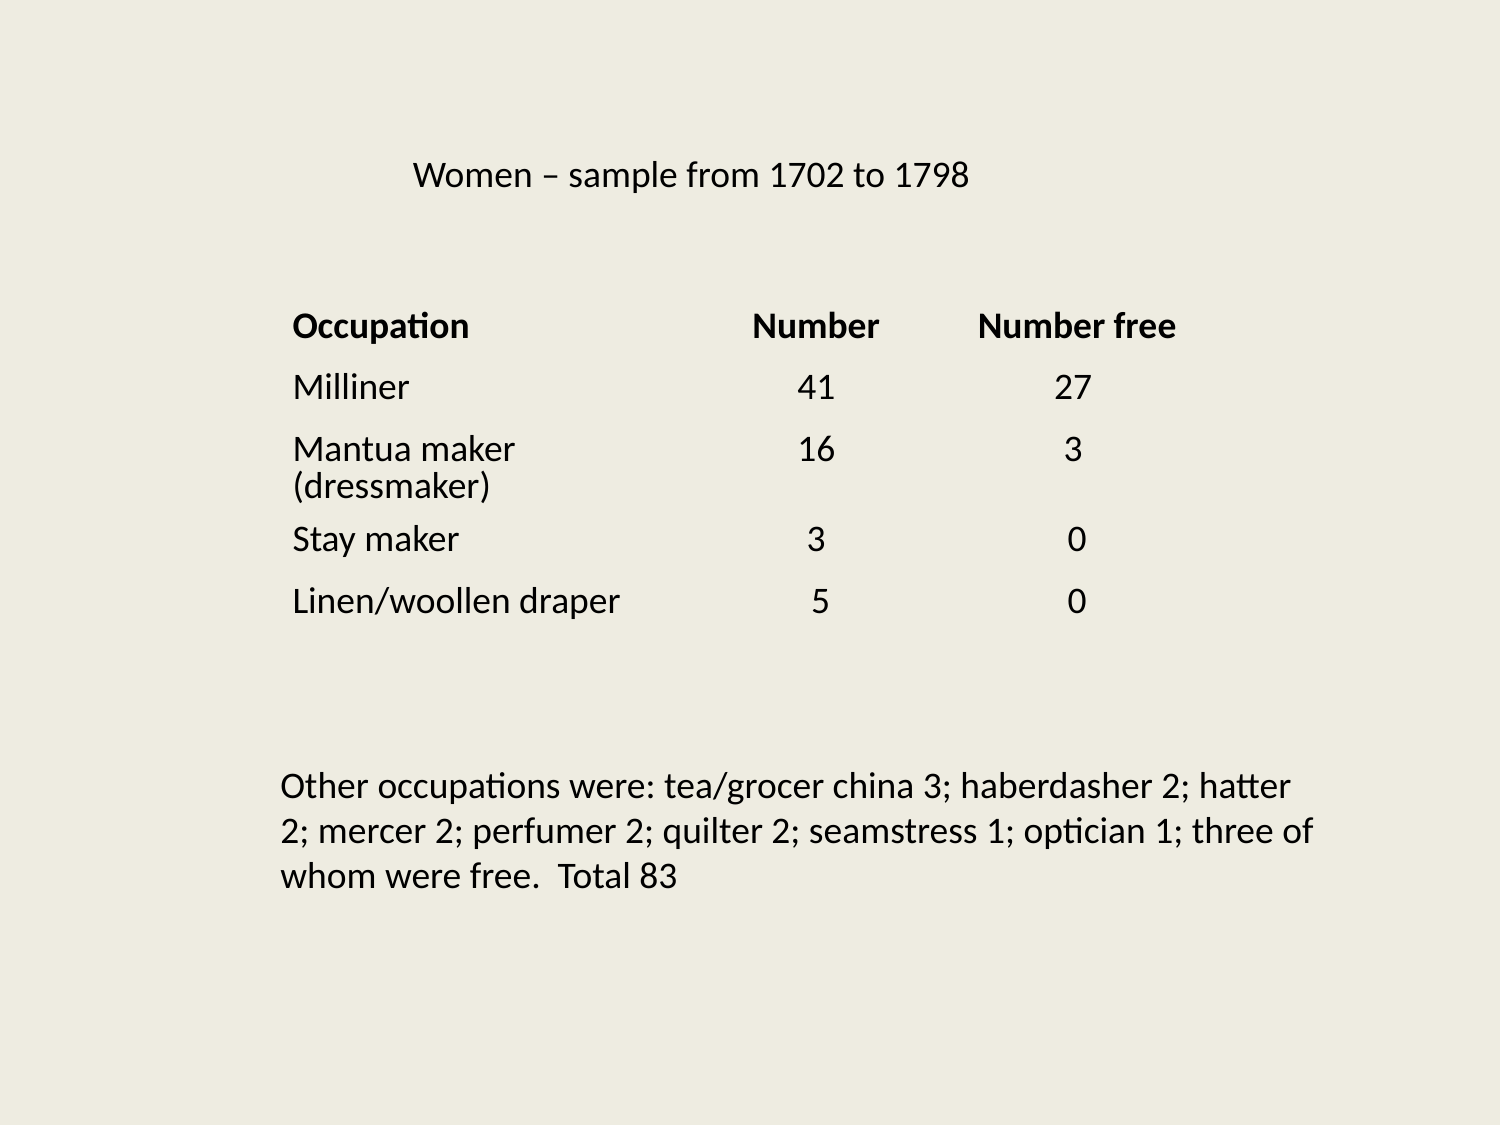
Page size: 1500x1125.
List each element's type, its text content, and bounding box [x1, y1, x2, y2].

table_cell Mantua maker (dressmaker) [278, 425, 689, 516]
table_cell Milliner [278, 364, 689, 425]
table_cell 16 [689, 425, 944, 516]
table_cell 27 [944, 364, 1211, 425]
table_cell 0 [944, 516, 1211, 577]
table_cell 3 [689, 516, 944, 577]
table_cell 41 [689, 364, 944, 425]
table_cell 0 [944, 577, 1211, 639]
text_box Other occupations were: tea/grocer china 3; haberdasher 2; hatter 2; mercer 2; perfumer 2; quilter 2; seamstress 1; optician 1; three of whom were free. Total 83 [265, 753, 1341, 904]
table_cell Linen/woollen draper [278, 577, 689, 639]
table_cell 3 [944, 425, 1211, 516]
text_box Women – sample from 1702 to 1798 [266, 142, 1117, 248]
table_cell 5 [689, 577, 944, 639]
table_header Number [689, 303, 944, 364]
table_cell Stay maker [278, 516, 689, 577]
table_header Occupation [278, 303, 689, 364]
table_header Number free [944, 303, 1211, 364]
